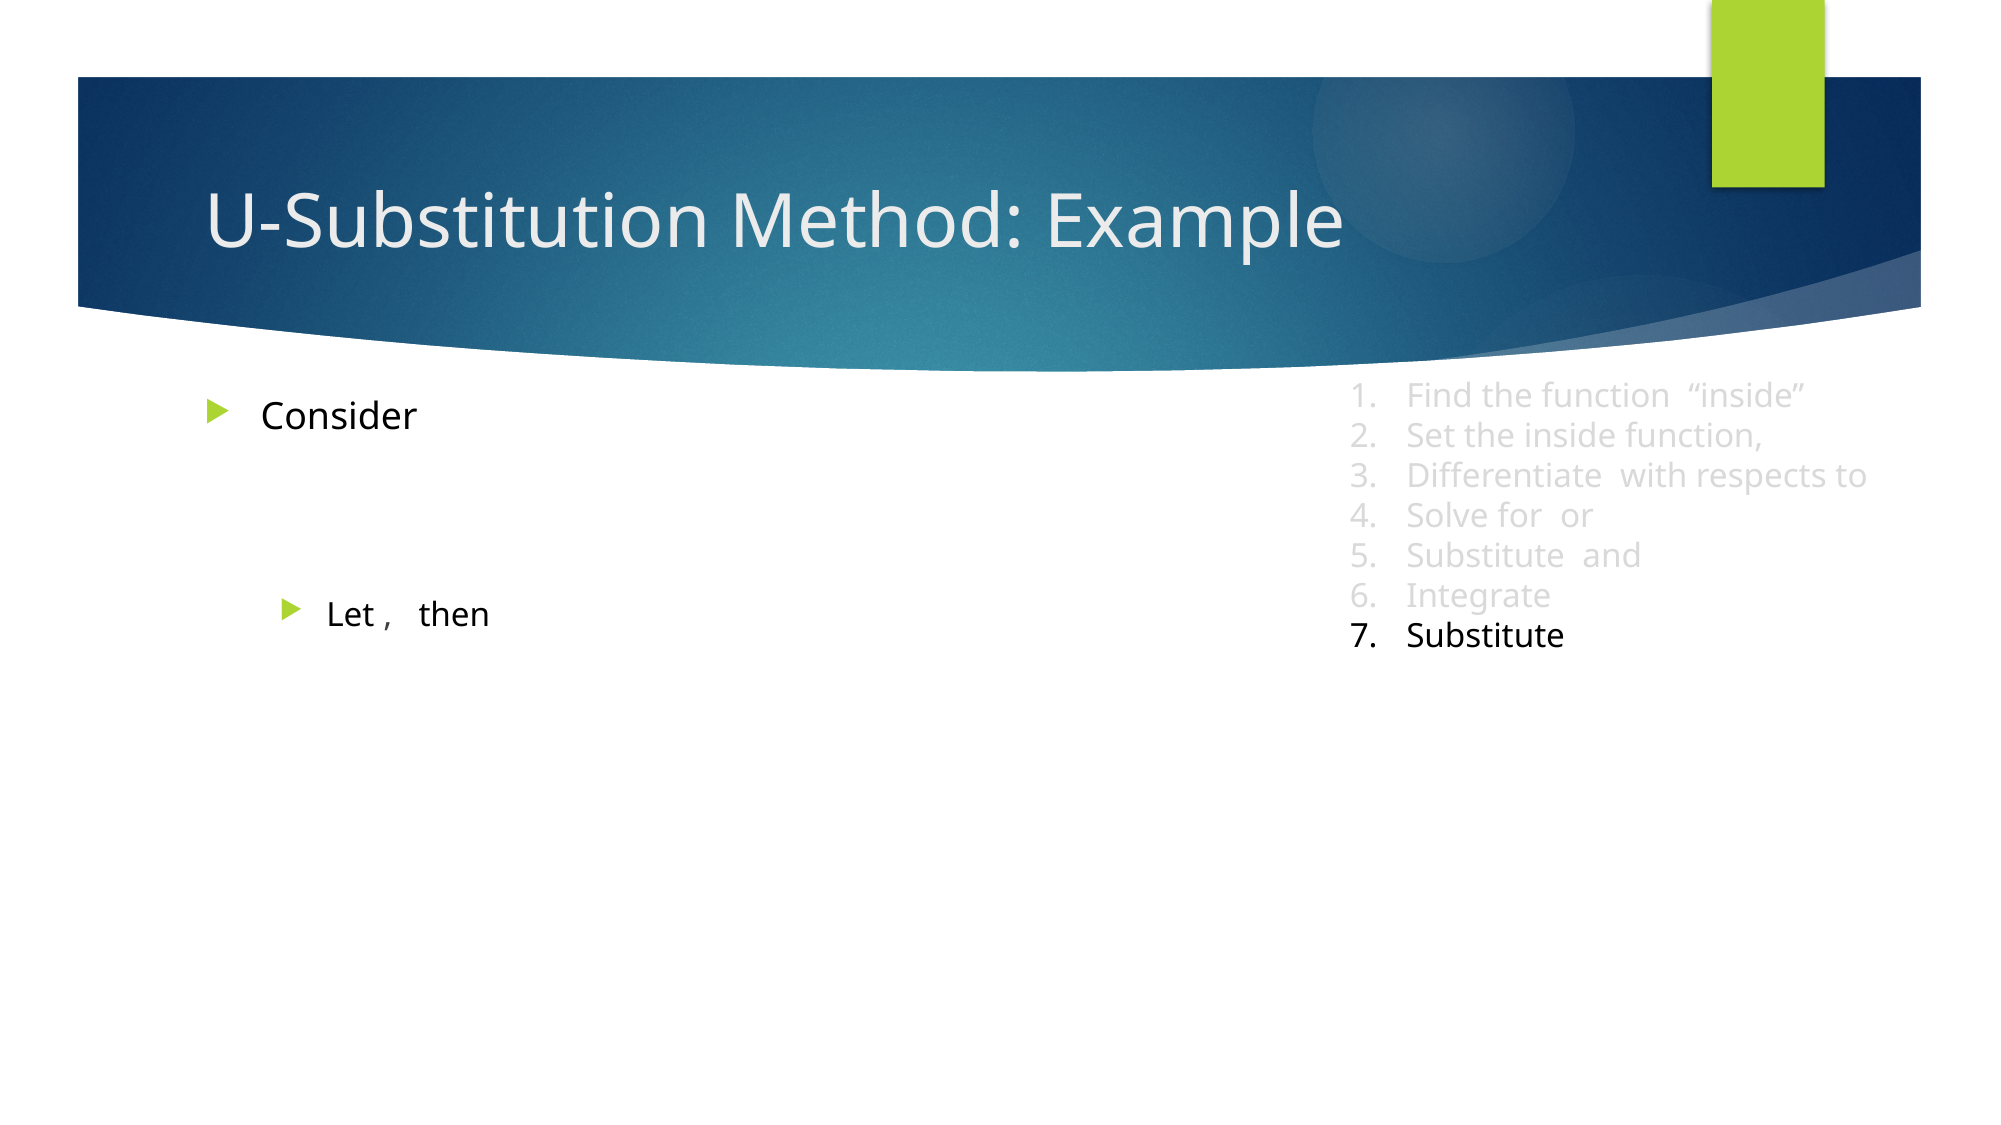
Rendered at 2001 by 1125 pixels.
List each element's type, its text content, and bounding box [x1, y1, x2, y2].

title U-Substitution Method: Example [189, 159, 1627, 276]
